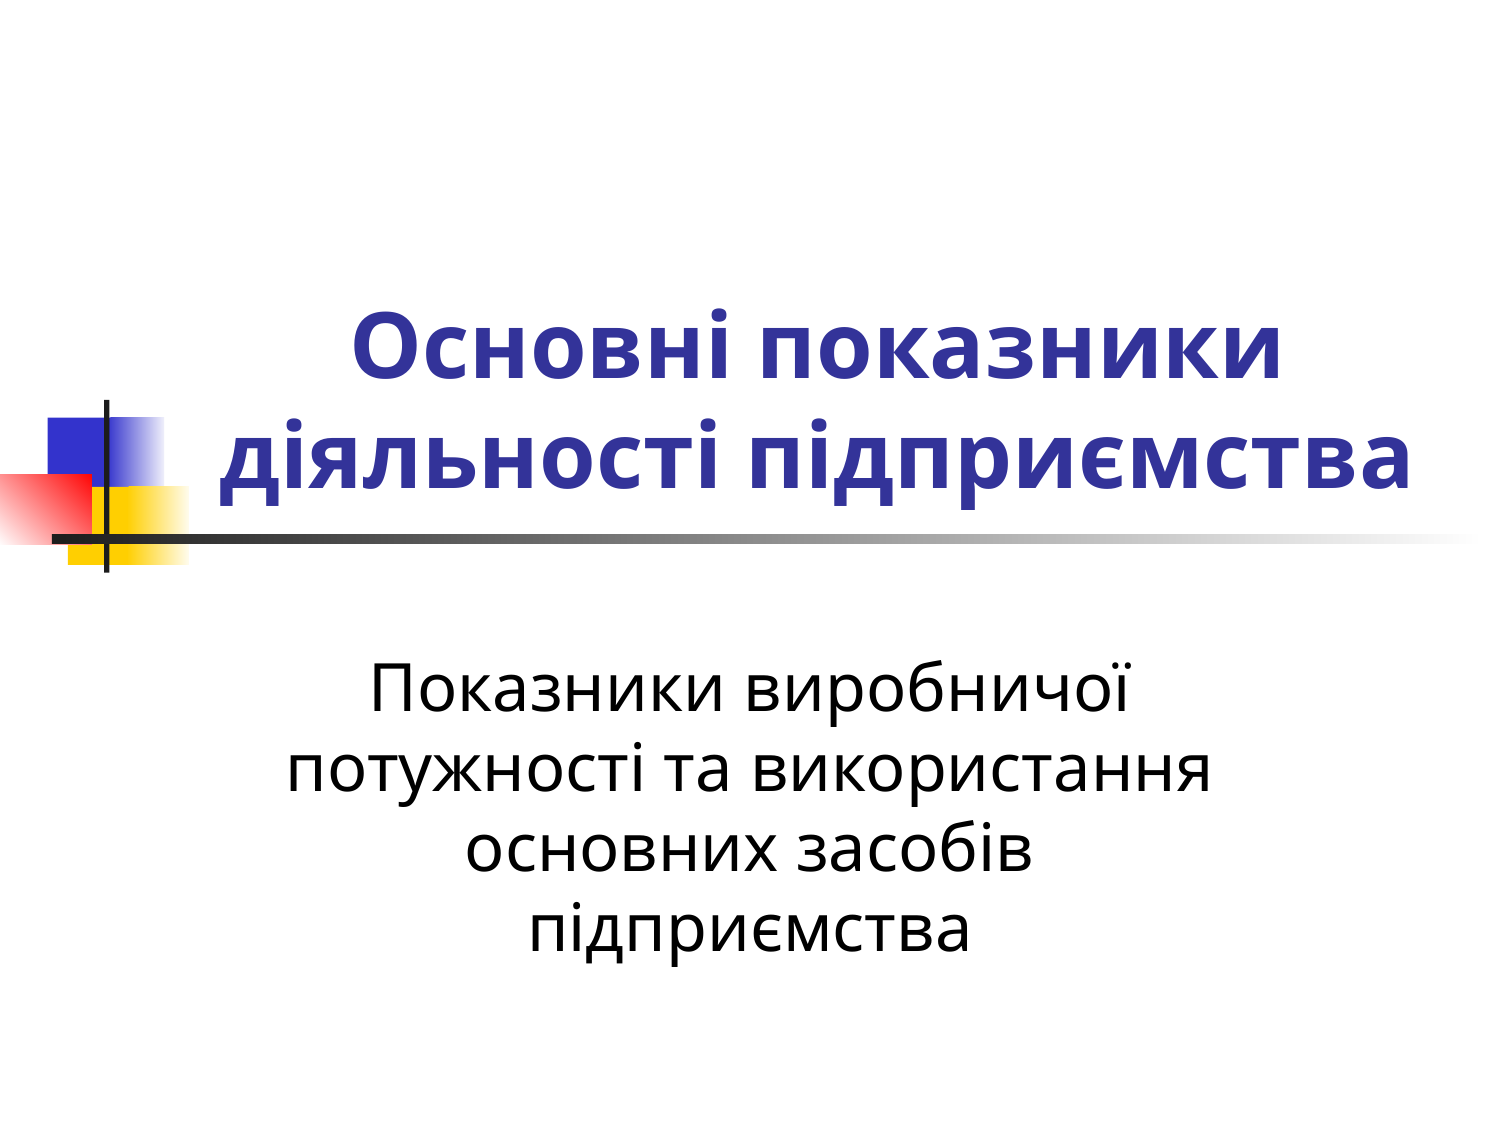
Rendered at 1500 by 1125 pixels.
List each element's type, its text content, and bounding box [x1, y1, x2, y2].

title Основні показники діяльності підприємства [135, 274, 1500, 516]
subtitle Показники виробничої потужності та використання основних засобів підприємства [224, 637, 1276, 926]
